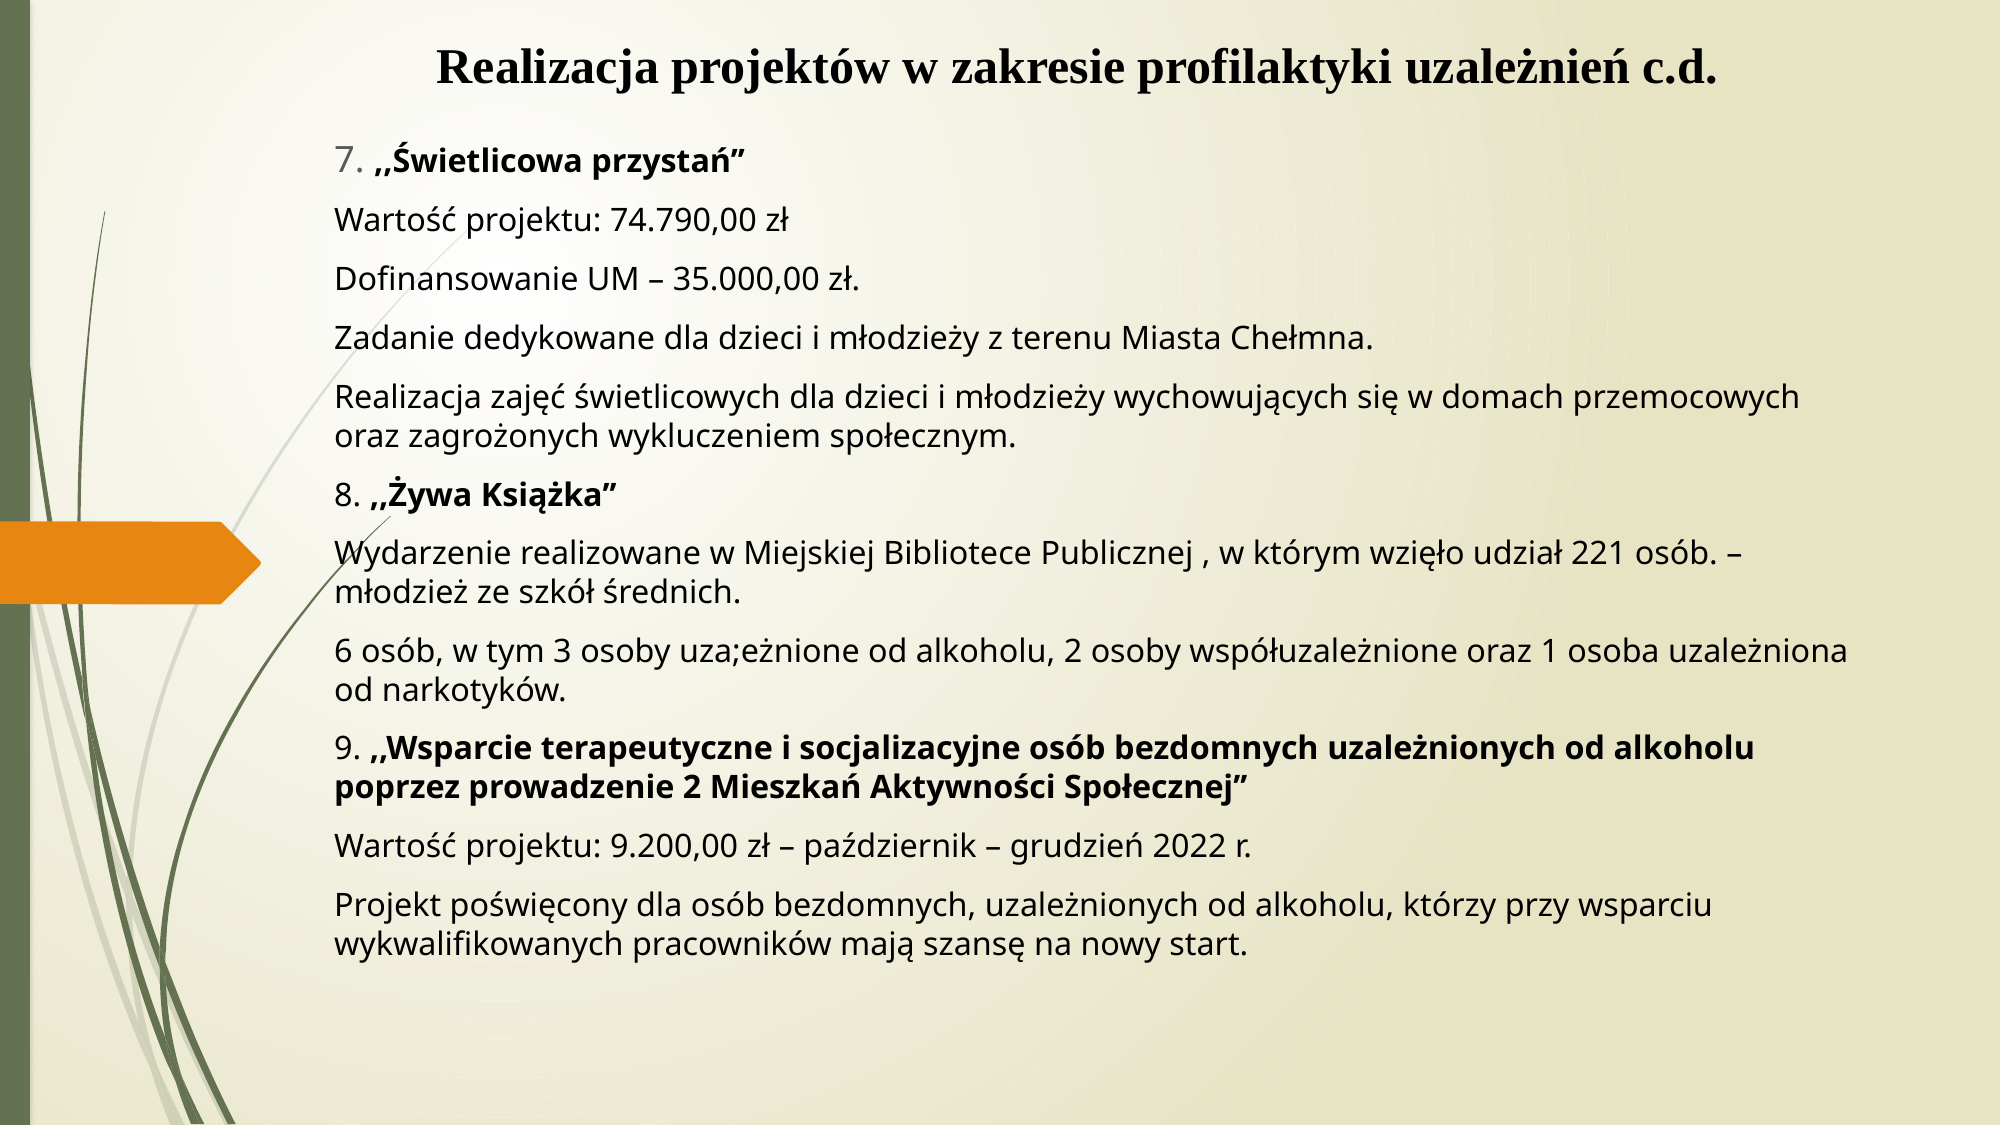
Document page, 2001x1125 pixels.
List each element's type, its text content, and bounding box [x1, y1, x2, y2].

list 7. ,,Świetlicowa przystań’’ Wartość projektu: 74.790,00 zł Dofinansowanie UM – 35.000,00 zł. Zadanie dedykowane dla dzieci i młodzieży z terenu Miasta Chełmna. Realizacja zajęć świetlicowych dla dzieci i młodzieży wychowujących się w domach przemocowych oraz zagrożonych wykluczeniem społecznym. 8. ,,Żywa Książka’’ Wydarzenie realizowane w Miejskiej Bibliotece Publicznej , w którym wzięło udział 221 osób. – młodzież ze szkół średnich. 6 osób, w tym 3 osoby uza;eżnione od alkoholu, 2 osoby współuzależnione oraz 1 osoba uzależniona od narkotyków. 9. ,,Wsparcie terapeutyczne i socjalizacyjne osób bezdomnych uzależnionych od alkoholu poprzez prowadzenie 2 Mieszkań Aktywności Społecznej’’ Wartość projektu: 9.200,00 zł – październik – grudzień 2022 r. Projekt poświęcony dla osób bezdomnych, uzależnionych od alkoholu, którzy przy wsparciu wykwalifikowanych pracowników mają szansę na nowy start. [319, 127, 1888, 970]
title Realizacja projektów w zakresie profilaktyki uzależnień c.d. [280, 13, 1888, 115]
